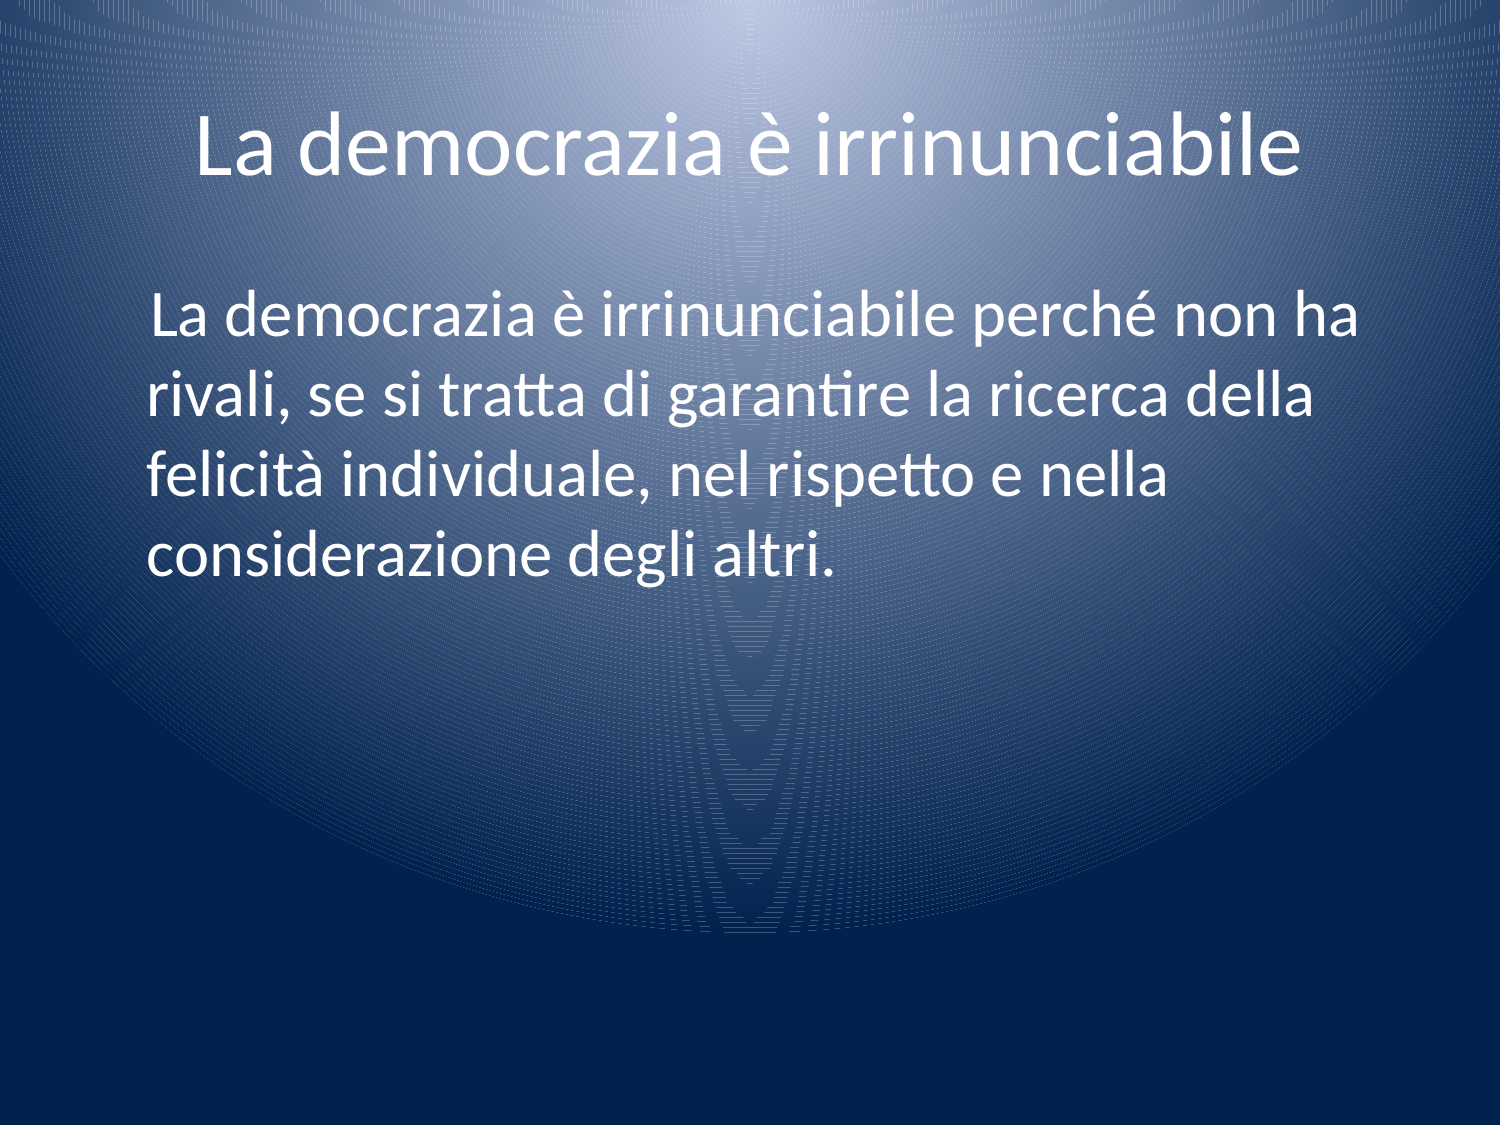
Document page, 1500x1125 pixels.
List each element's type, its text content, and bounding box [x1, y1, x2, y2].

title La democrazia è irrinunciabile [75, 45, 1425, 233]
list La democrazia è irrinunciabile perché non ha rivali, se si tratta di garantire la ricerca della felicità individuale, nel rispetto e nella considerazione degli altri. [75, 262, 1425, 1005]
